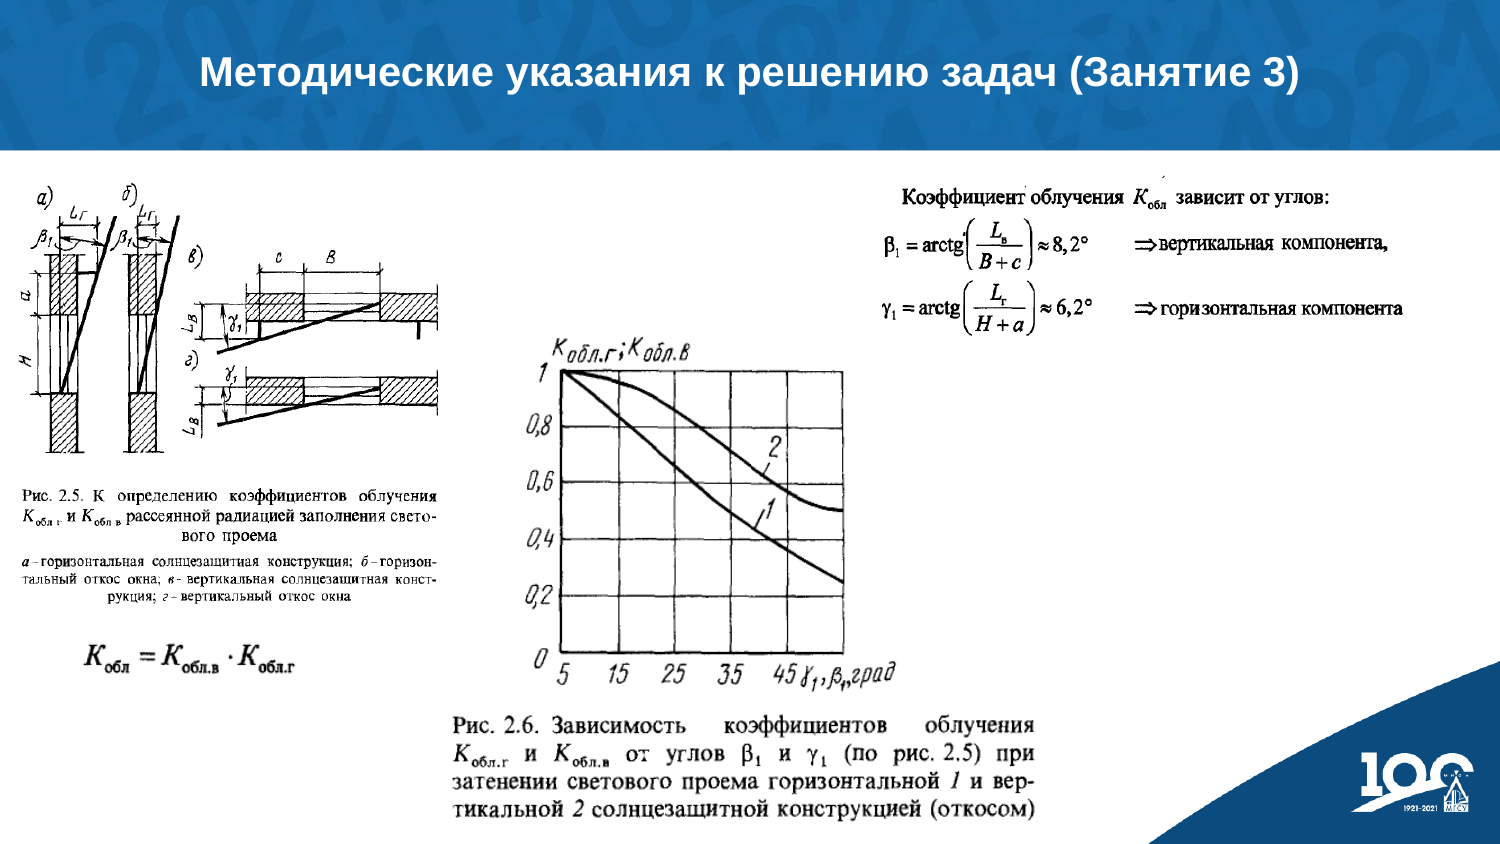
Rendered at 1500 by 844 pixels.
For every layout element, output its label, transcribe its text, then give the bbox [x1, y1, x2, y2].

picture [0, 151, 1500, 844]
text_box Методические указания к решению задач (Занятие 3) [0, 0, 1500, 151]
